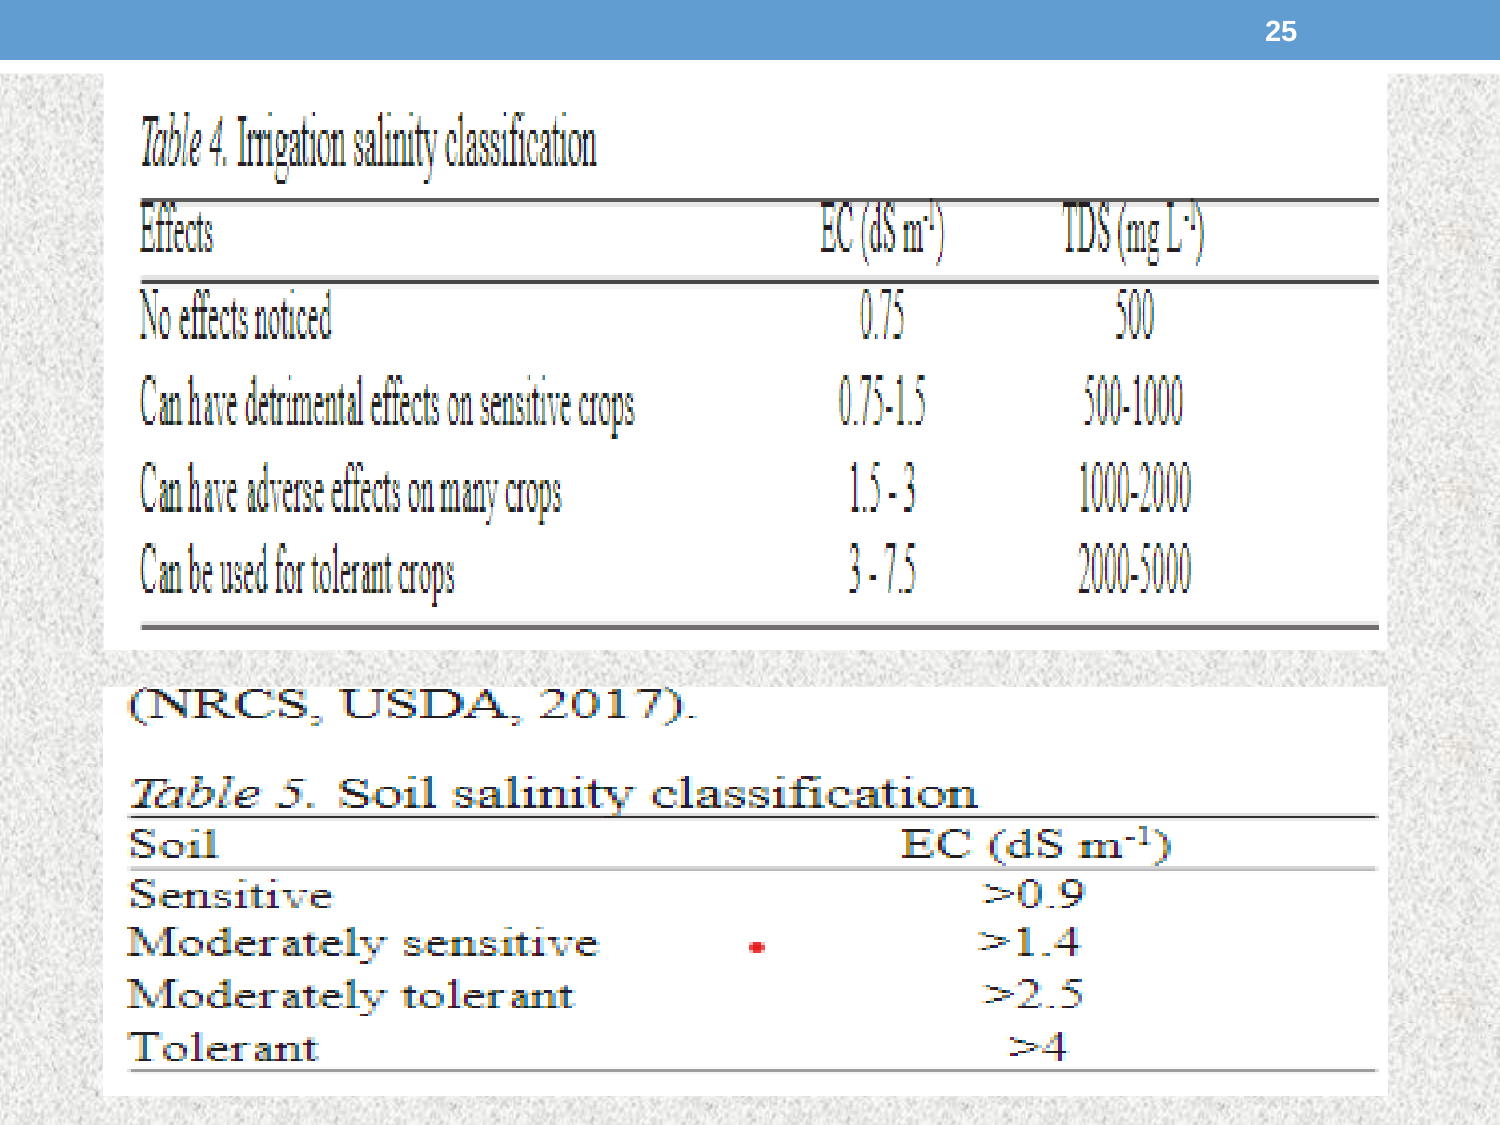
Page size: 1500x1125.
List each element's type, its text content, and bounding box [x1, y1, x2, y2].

picture [0, 62, 1500, 1125]
slide_number 25 [1250, 3, 1425, 57]
